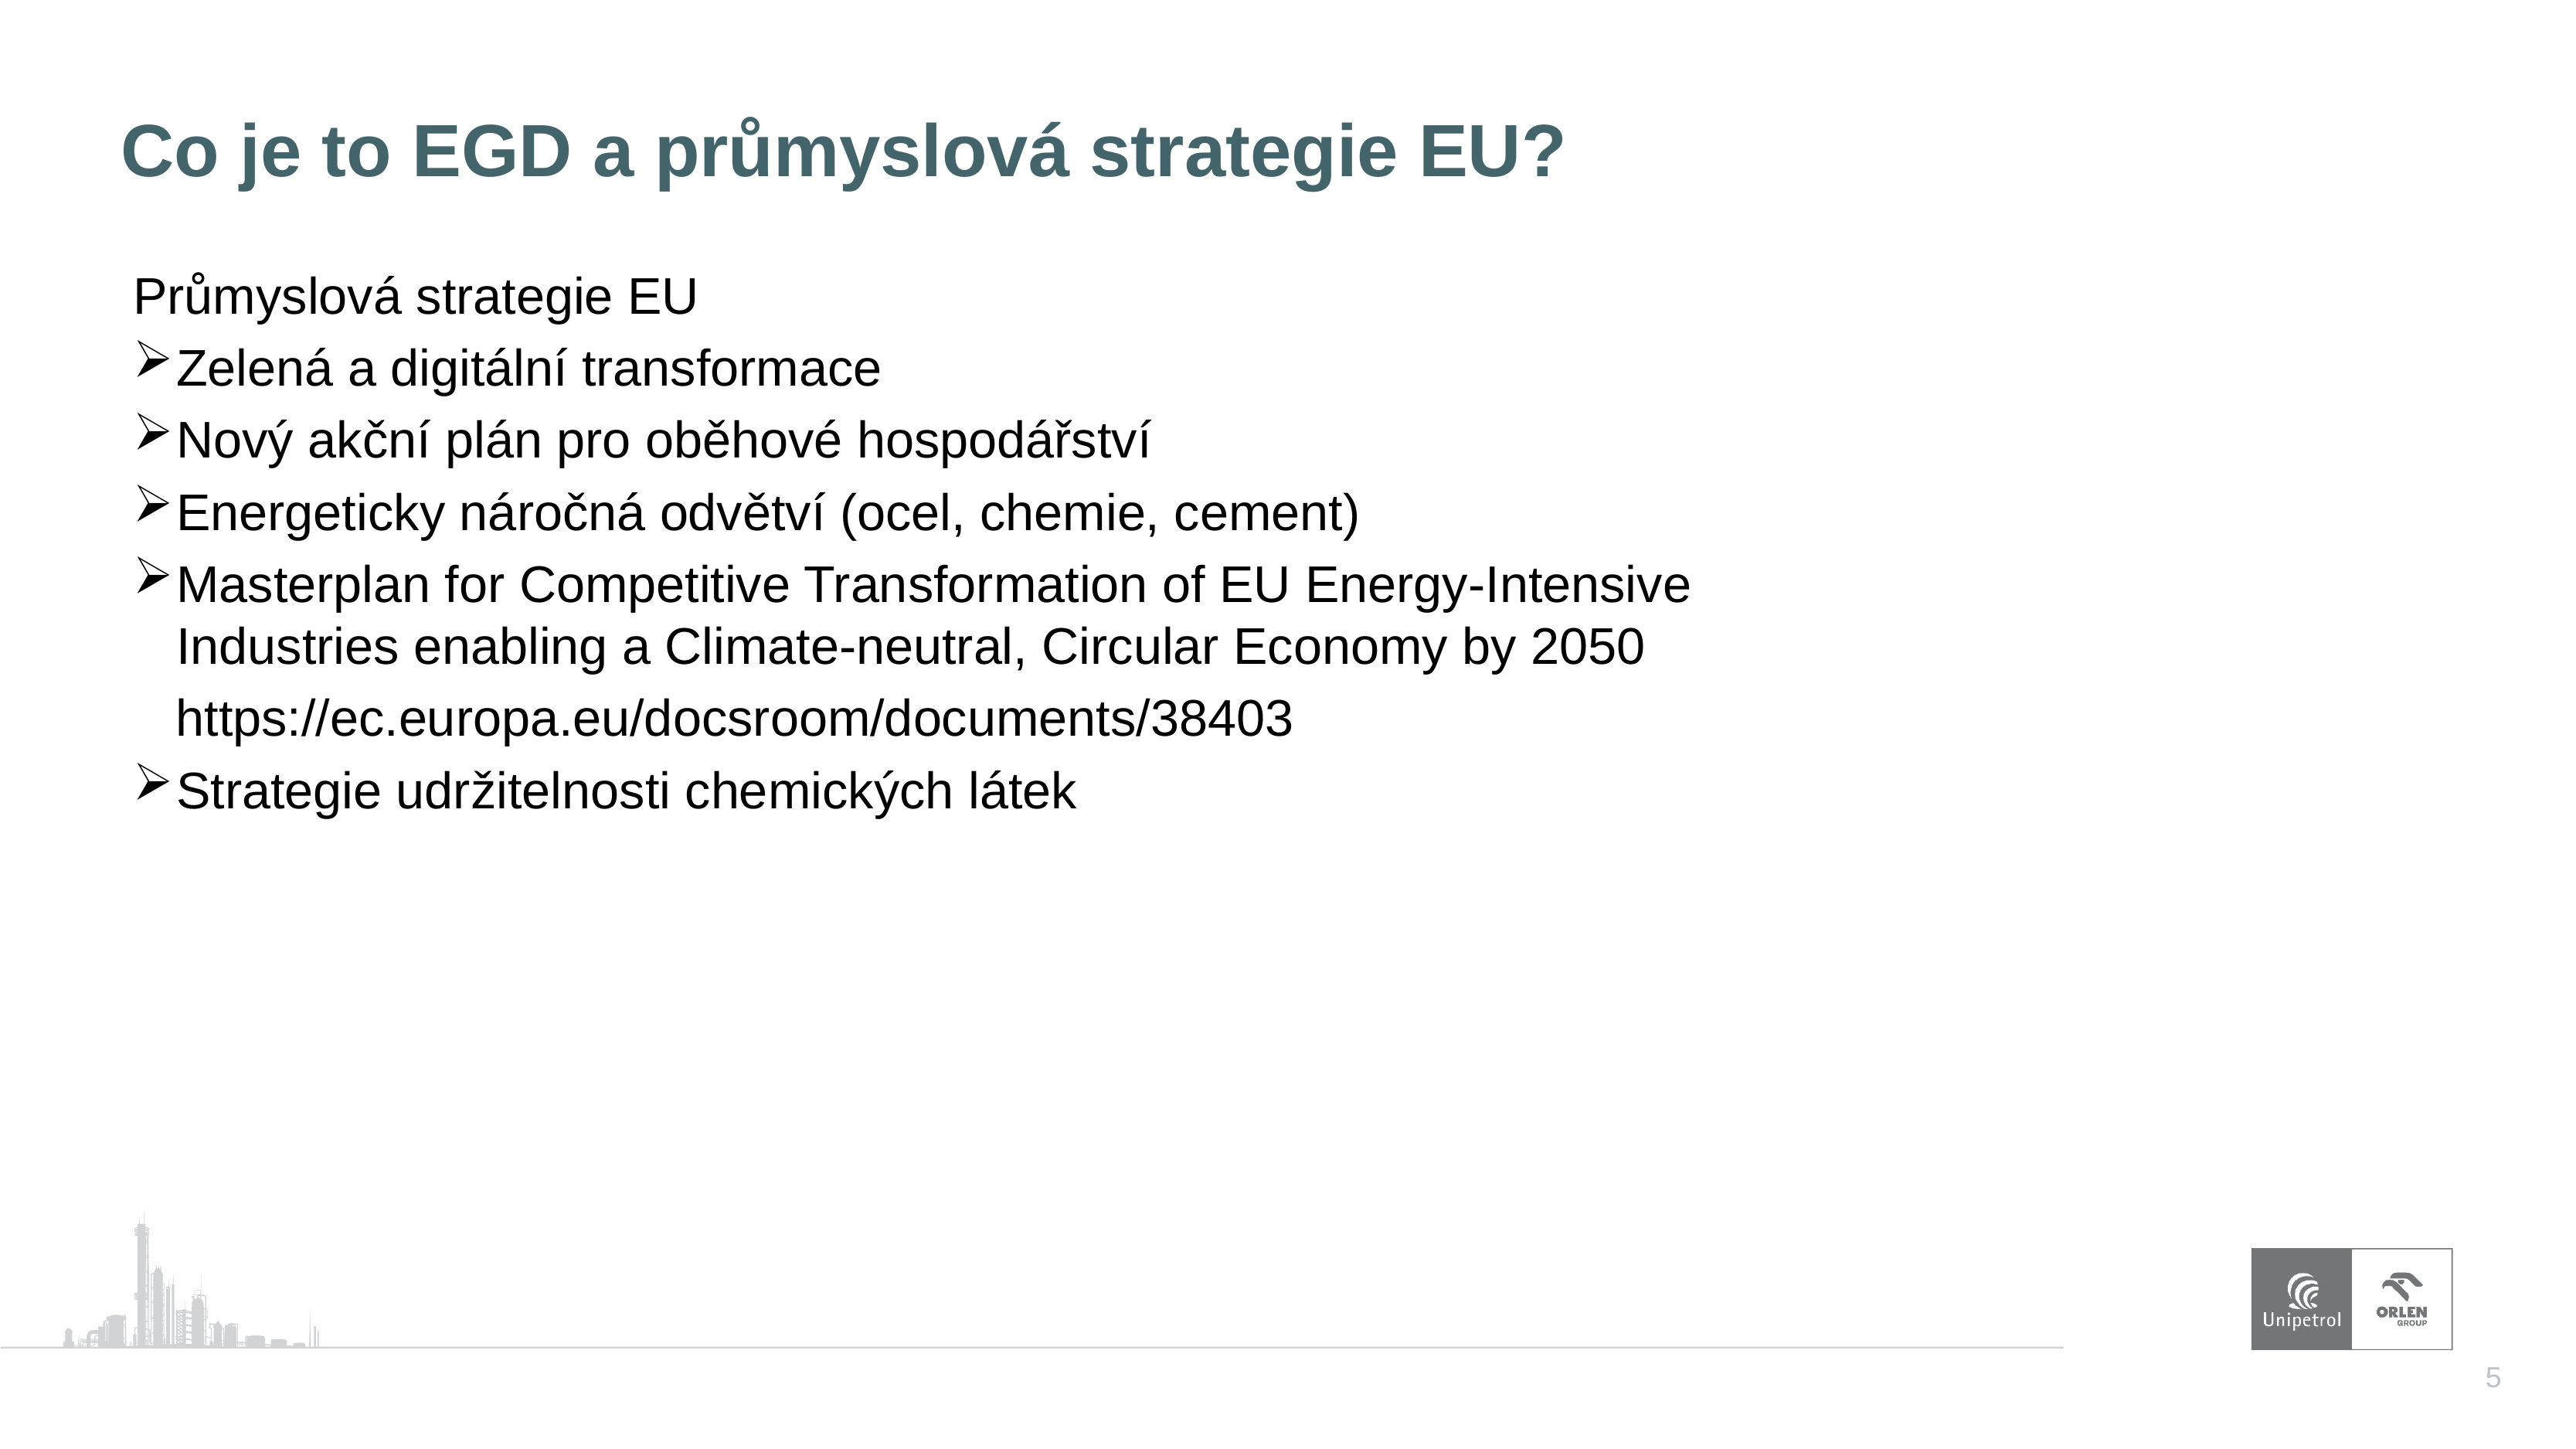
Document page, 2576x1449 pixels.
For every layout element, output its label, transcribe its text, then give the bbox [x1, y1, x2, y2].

picture [2245, 1244, 2458, 1355]
list Co je to EGD a průmyslová strategie EU? [109, 97, 2453, 213]
text_box Průmyslová strategie EU Zelená a digitální transformace Nový akční plán pro oběhové hospodářství Energeticky náročná odvětví (ocel, chemie, cement) Masterplan for Competitive Transformation of EU Energy-Intensive Industries enabling a Climate-neutral, Circular Economy by 2050 https://ec.europa.eu/docsroom/documents/38403 Strategie udržitelnosti chemických látek [121, 257, 1881, 1291]
